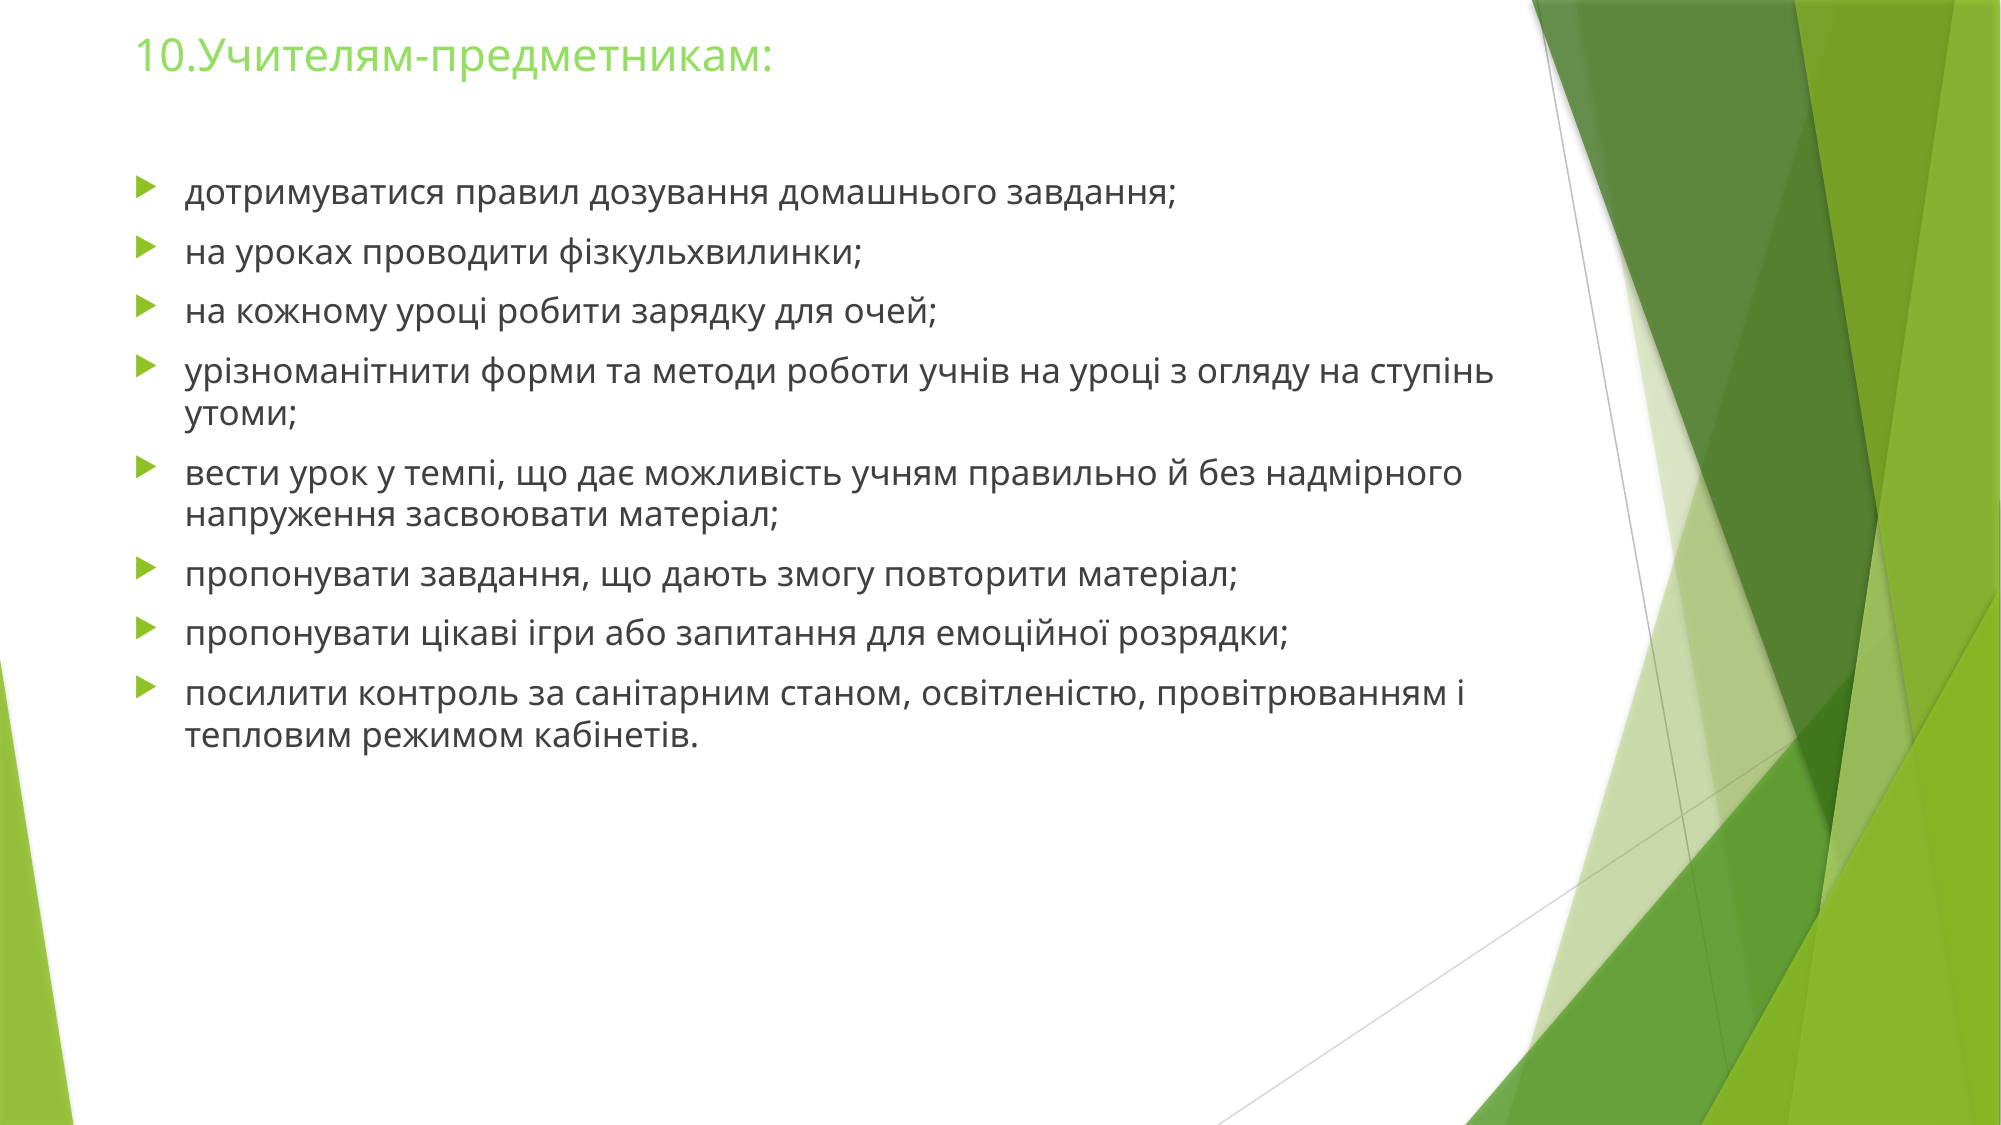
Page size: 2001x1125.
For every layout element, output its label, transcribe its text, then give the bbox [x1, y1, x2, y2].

list 10.Учителям-предметникам: дотримуватися правил дозування домашнього завдання; на уроках проводити фізкульхвилинки; на кожному уроці робити зарядку для очей; урізноманітнити форми та методи роботи учнів на уроці з огляду на ступінь утоми; вести урок у темпі, що дає можливість учням правильно й без надмірного напруження засвоювати матеріал; пропонувати завдання, що дають змогу повто­рити матеріал; пропонувати цікаві ігри або запитання для емо­ційної розрядки; посилити контроль за санітарним станом, освітленістю, провітрюванням і тепловим режимом кабінетів. [118, 18, 1529, 767]
